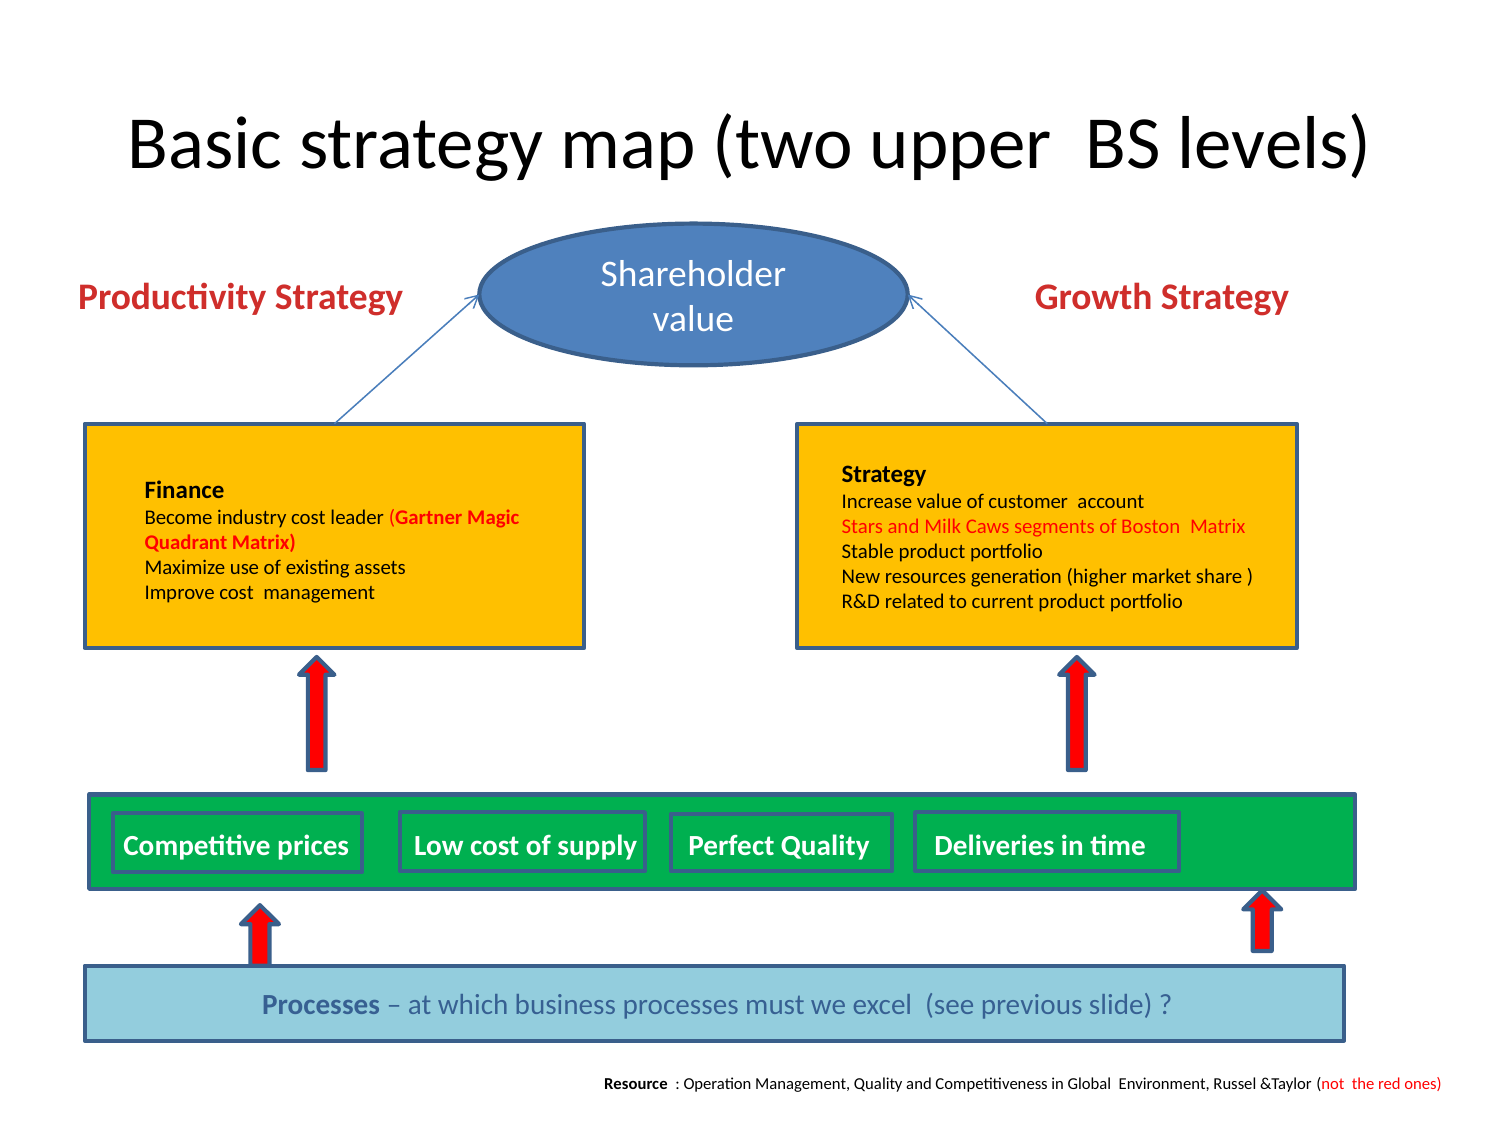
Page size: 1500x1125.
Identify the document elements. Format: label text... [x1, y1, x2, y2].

text_box [795, 422, 1299, 650]
text_box [111, 811, 364, 874]
title Basic strategy map (two upper BS levels) [75, 45, 1425, 233]
text_box [297, 654, 337, 773]
text_box Strategy Increase value of customer account Stars and Milk Caws segments of Boston Matrix Stable product portfolio New resources generation (higher market share ) R&D related to current product portfolio [826, 450, 1282, 620]
text_box [1241, 888, 1284, 954]
text_box Productivity Strategy [62, 264, 419, 325]
text_box Competitive prices Low cost of supply Perfect Quality Deliveries in time [87, 792, 1357, 891]
text_box [238, 903, 281, 968]
text_box Shareholder value [477, 221, 910, 368]
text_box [907, 294, 1048, 424]
text_box [398, 810, 647, 873]
text_box [669, 812, 894, 873]
text_box [913, 810, 1181, 873]
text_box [334, 294, 480, 424]
text_box Resource : Operation Management, Quality and Competitiveness in Global Environment, Russel &Taylor (not the red ones) [589, 1065, 1457, 1101]
text_box [1057, 654, 1097, 773]
text_box [83, 422, 586, 650]
text_box Growth Strategy [1019, 264, 1305, 325]
text_box Finance Become industry cost leader (Gartner Magic Quadrant Matrix) Maximize use of existing assets Improve cost management [129, 466, 540, 612]
text_box Processes – at which business processes must we excel (see previous slide) ? [83, 964, 1346, 1043]
